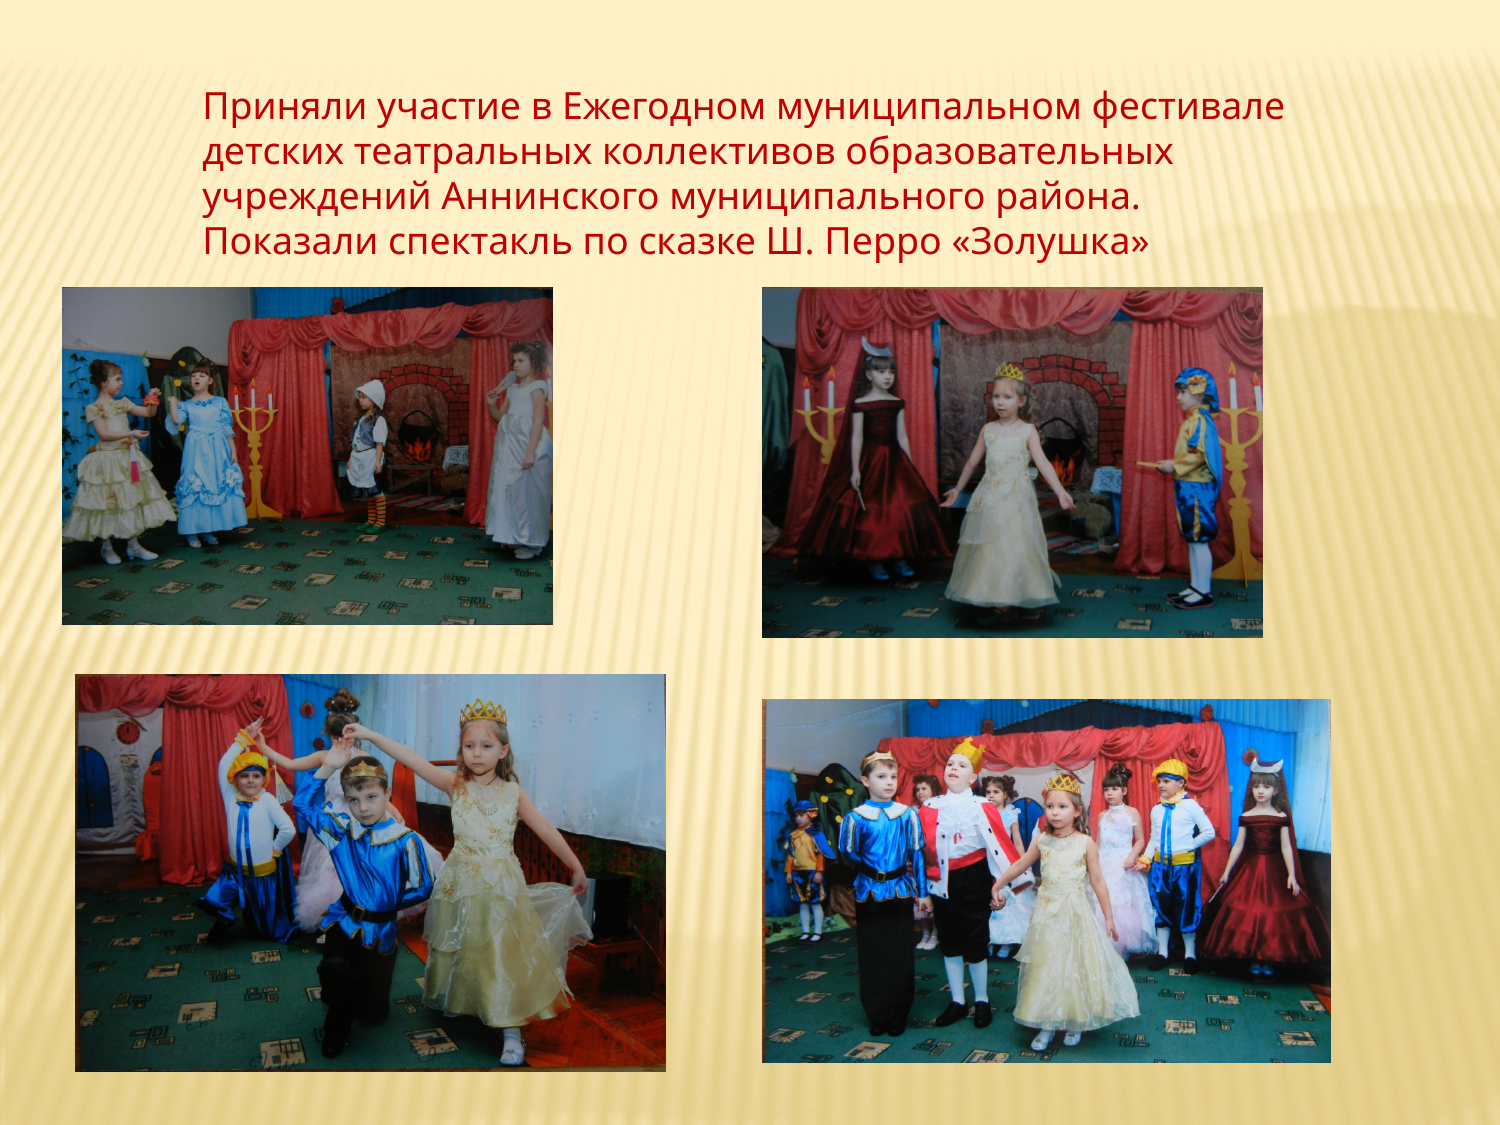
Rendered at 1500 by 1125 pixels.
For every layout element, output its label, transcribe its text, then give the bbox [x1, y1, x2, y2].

picture [62, 287, 554, 626]
picture [762, 287, 1264, 638]
text_box Приняли участие в Ежегодном муниципальном фестивале детских театральных коллективов образовательных учреждений Аннинского муниципального района. Показали спектакль по сказке Ш. Перро «Золушка» [187, 74, 1363, 270]
picture [762, 699, 1331, 1063]
picture [74, 674, 666, 1072]
